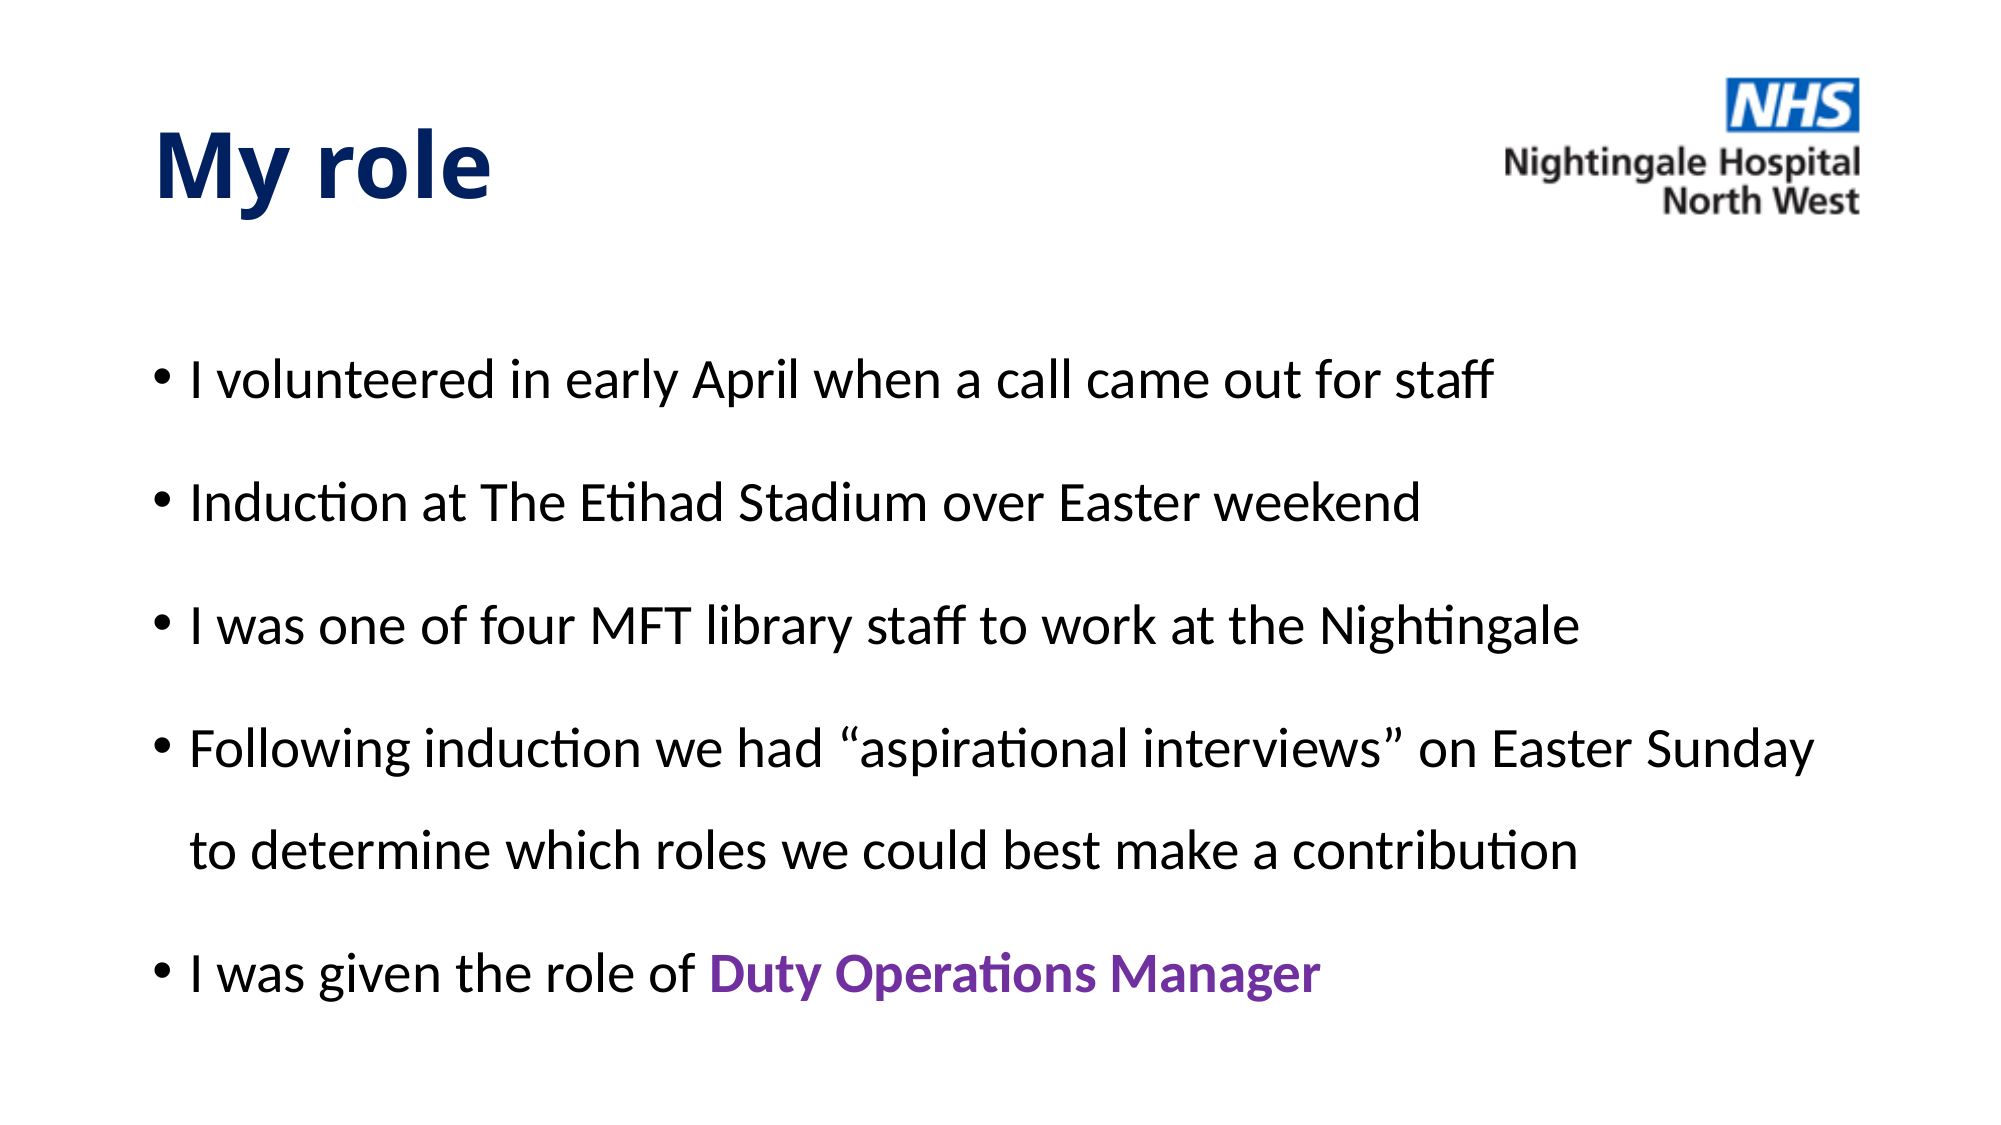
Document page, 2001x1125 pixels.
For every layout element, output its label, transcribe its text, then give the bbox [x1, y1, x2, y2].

title My role [137, 59, 1863, 278]
picture [1411, 54, 1876, 233]
list I volunteered in early April when a call came out for staff Induction at The Etihad Stadium over Easter weekend I was one of four MFT library staff to work at the Nightingale Following induction we had “aspirational interviews” on Easter Sunday to determine which roles we could best make a contribution I was given the role of Duty Operations Manager [137, 299, 1863, 1014]
